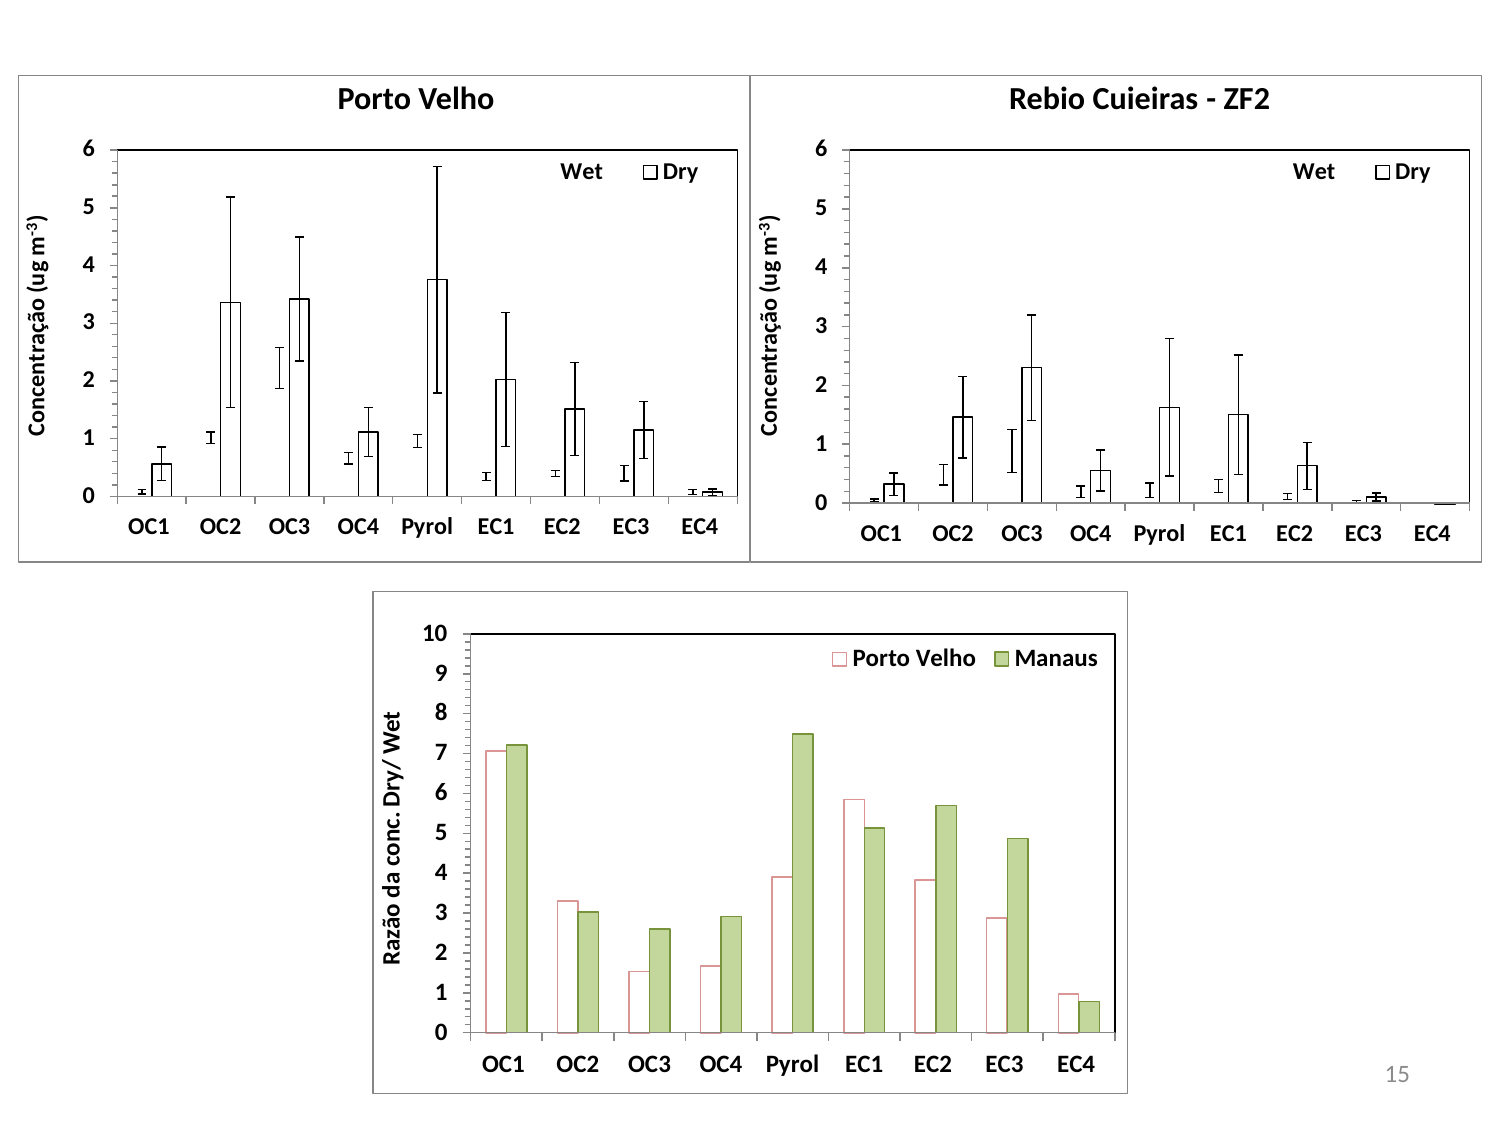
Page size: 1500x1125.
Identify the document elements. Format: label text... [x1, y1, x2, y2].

picture [371, 590, 1129, 1095]
slide_number 15 [1127, 1042, 1425, 1103]
picture [17, 74, 1483, 563]
